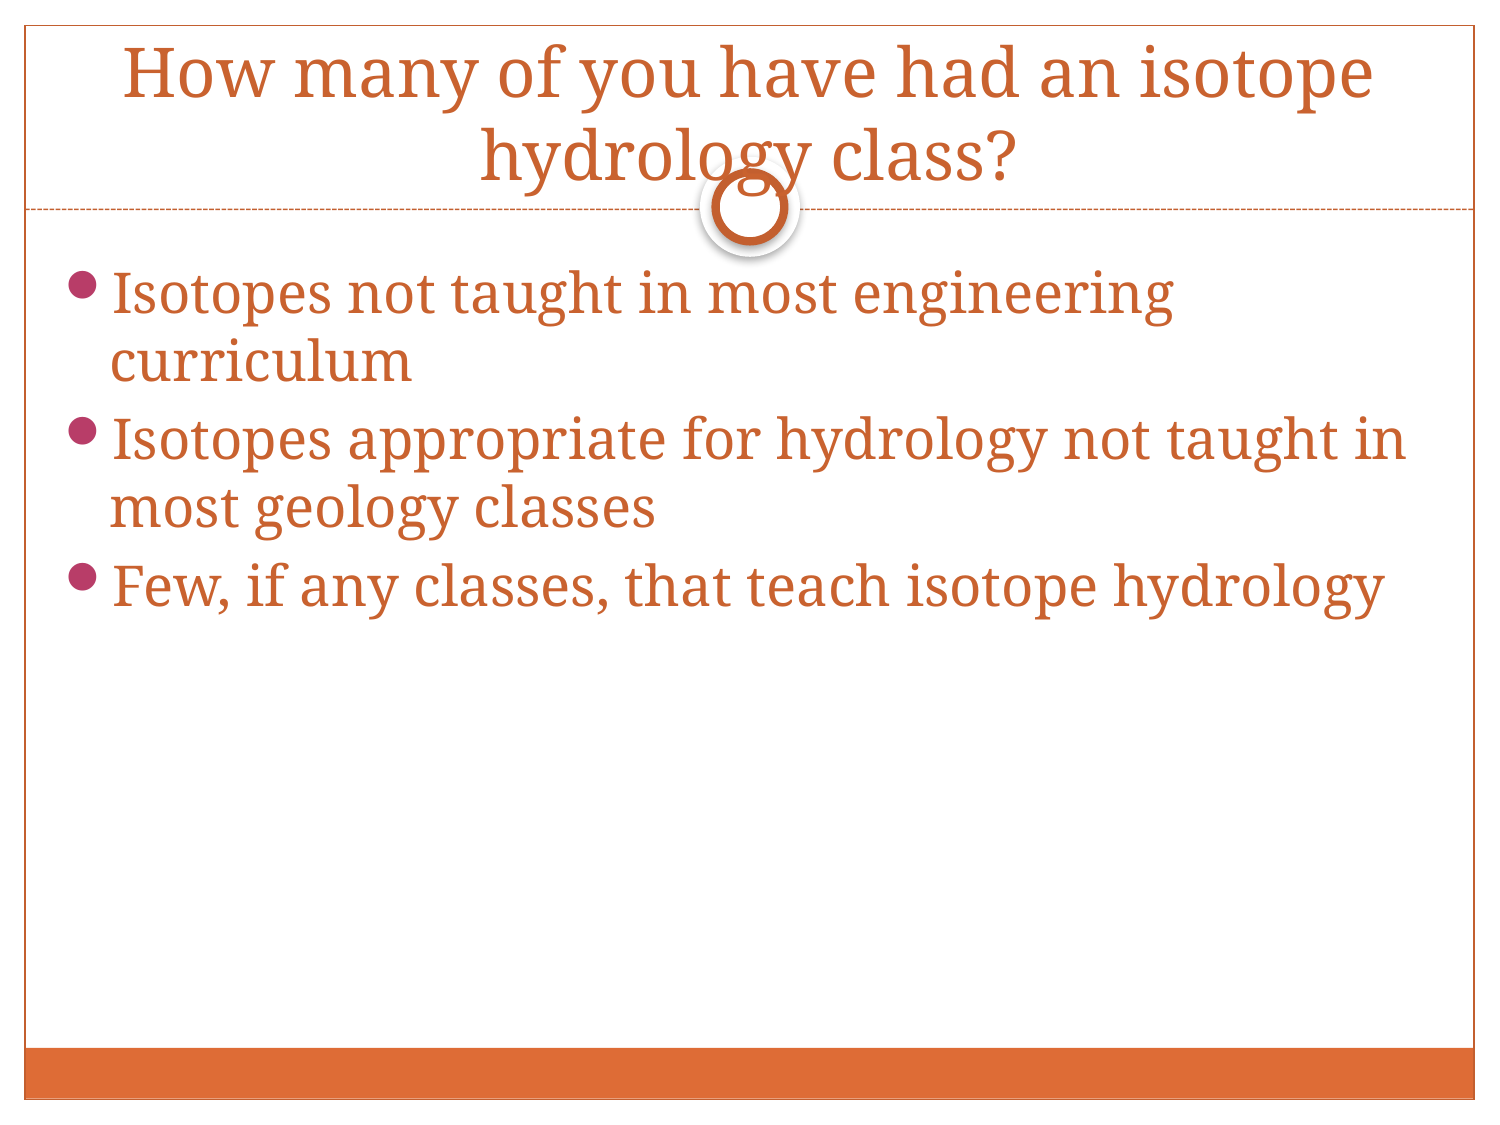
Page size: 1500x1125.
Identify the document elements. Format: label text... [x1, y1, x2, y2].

title How many of you have had an isotope hydrology class? [49, 77, 1450, 202]
list Isotopes not taught in most engineering curriculum Isotopes appropriate for hydrology not taught in most geology classes Few, if any classes, that teach isotope hydrology [49, 249, 1450, 1005]
